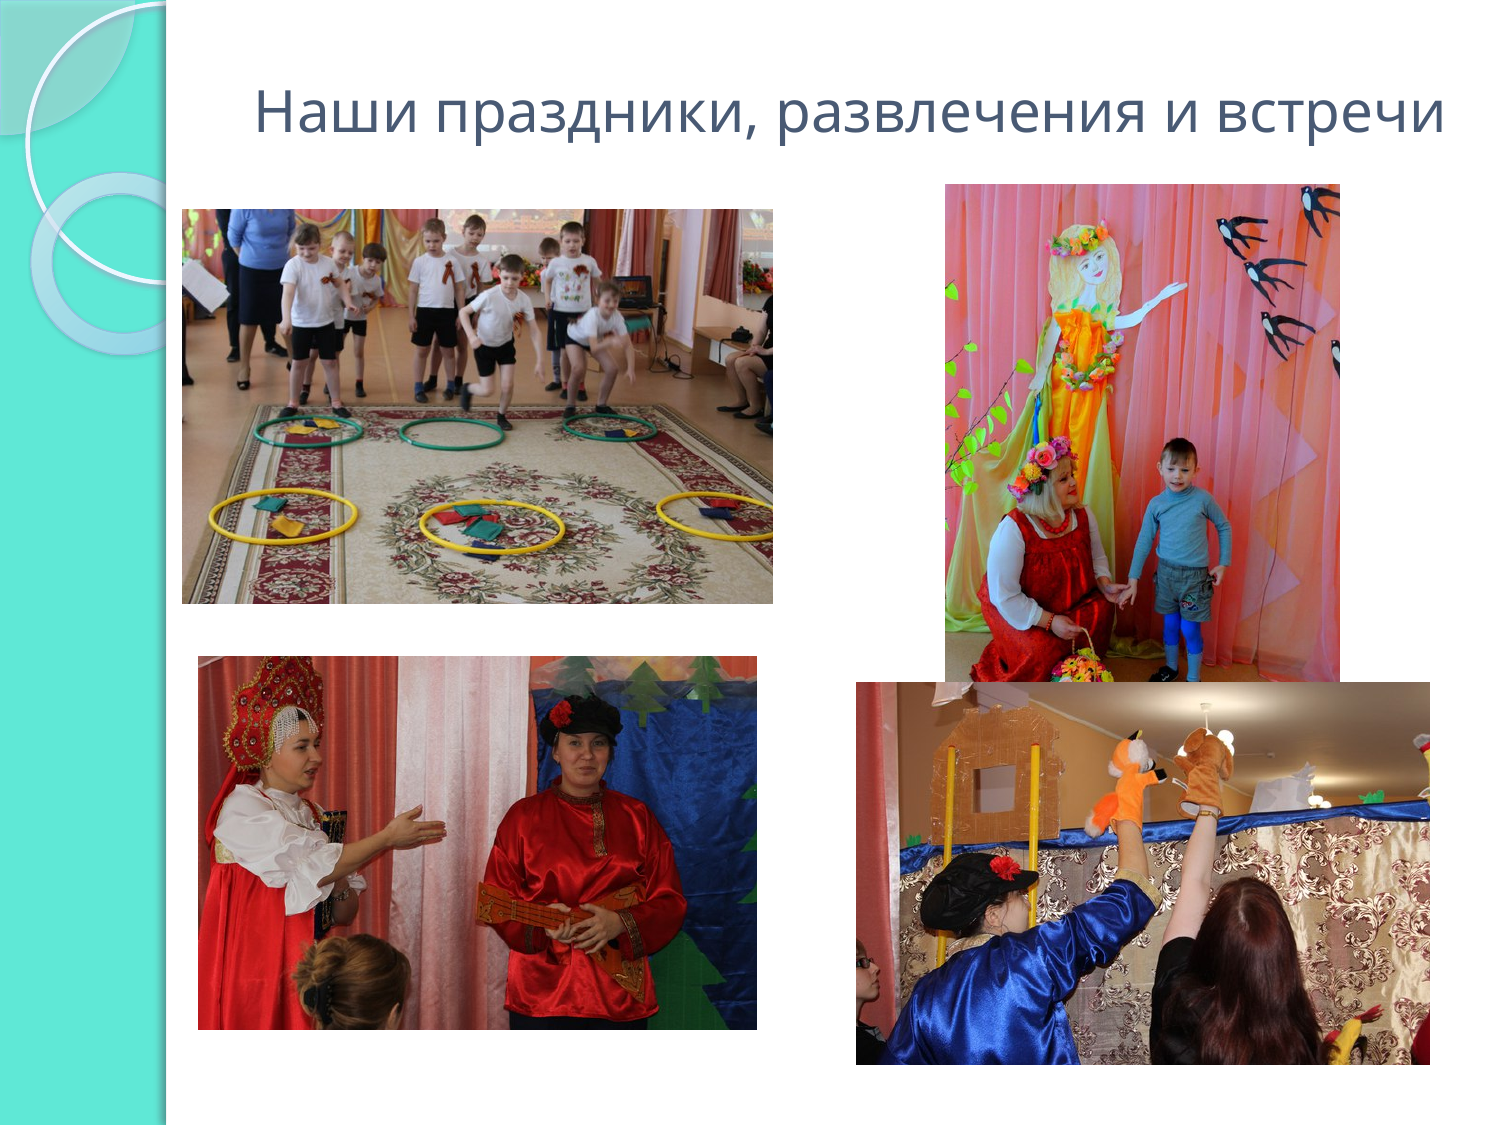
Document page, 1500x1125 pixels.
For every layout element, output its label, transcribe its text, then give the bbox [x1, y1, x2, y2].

picture [182, 209, 774, 604]
picture [197, 656, 758, 1031]
picture [856, 682, 1430, 1065]
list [945, 184, 1340, 679]
title Наши праздники, развлечения и встречи [235, 45, 1466, 173]
